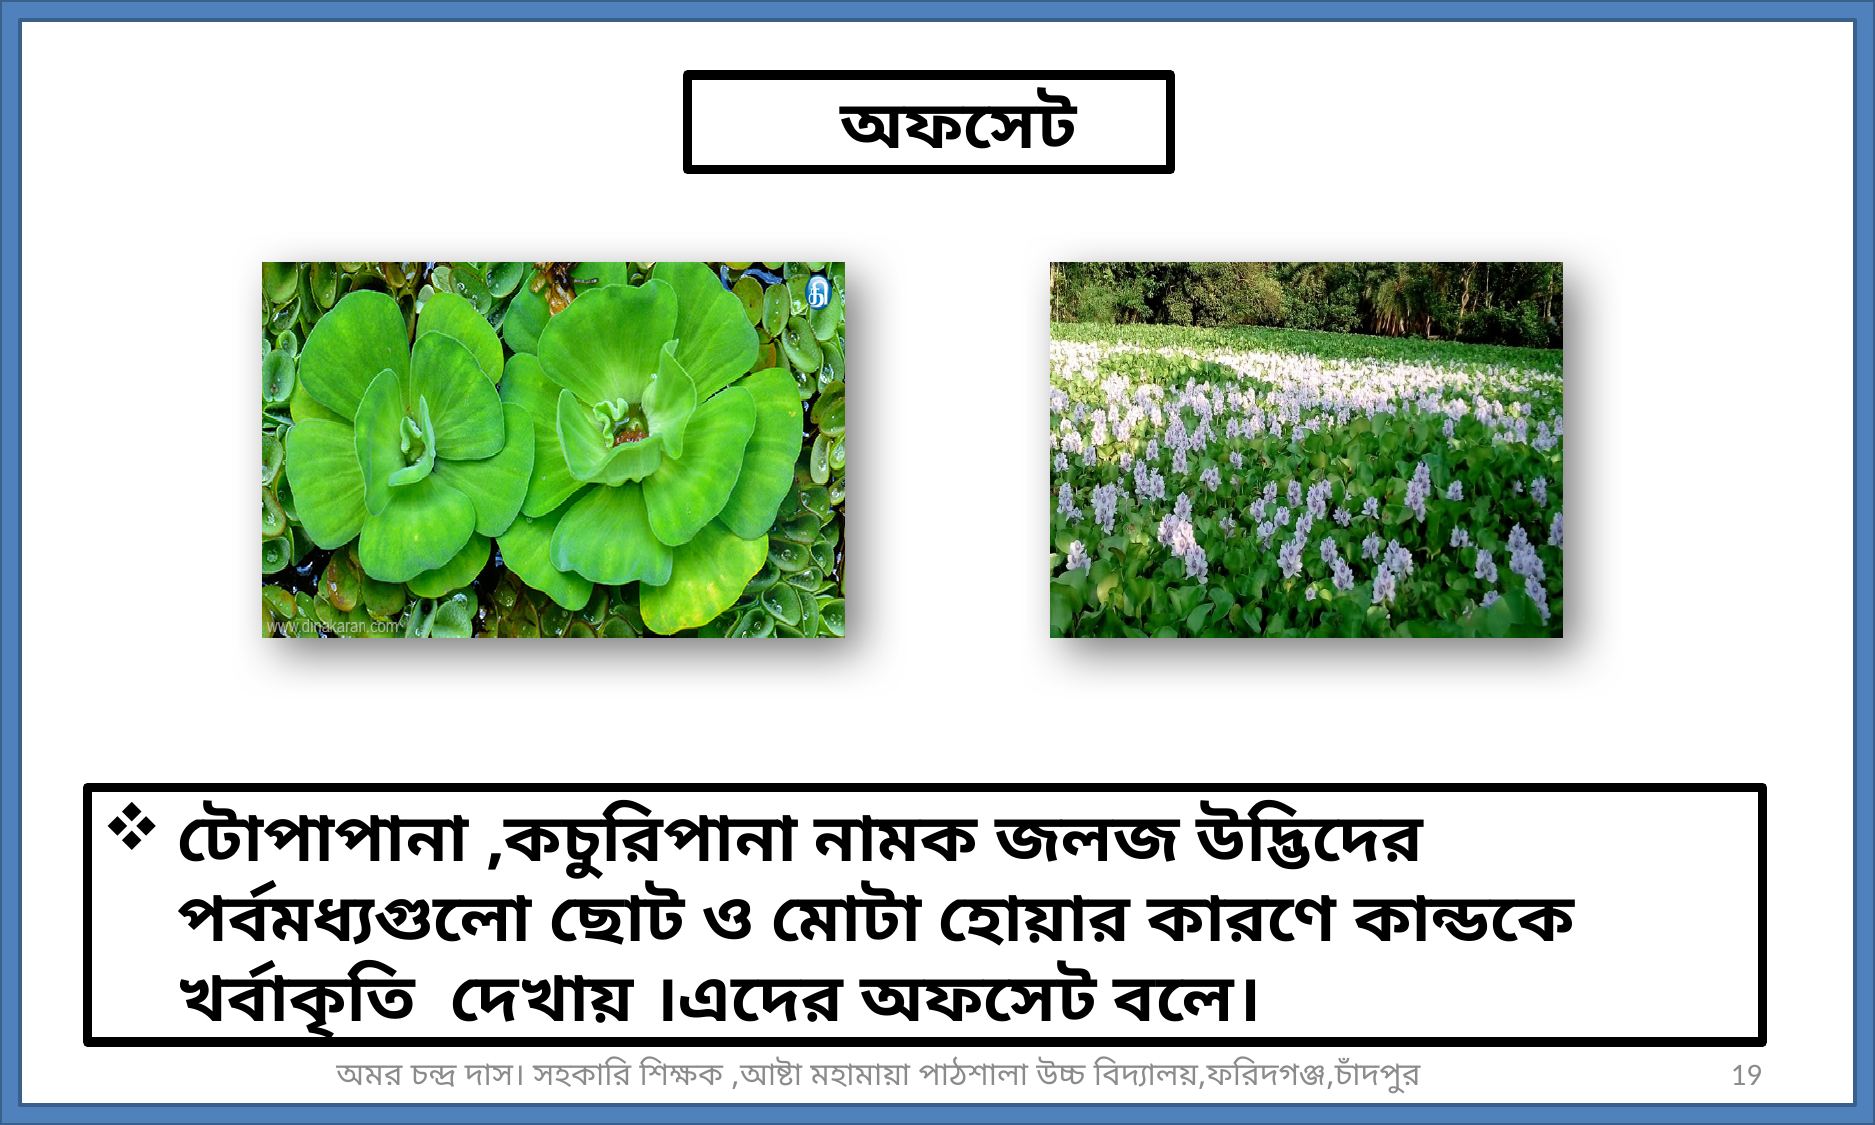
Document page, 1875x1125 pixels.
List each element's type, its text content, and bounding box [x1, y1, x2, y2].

text_box টোপাপানা ,কচুরিপানা নামক জলজ উদ্ভিদের পর্বমধ্যগুলো ছোট ও মোটা হোয়ার কারণে কান্ডকে খর্বাকৃতি দেখায় ।এদের অফসেট বলে। [85, 785, 1765, 1044]
text_box [0, 0, 1875, 1125]
picture [1049, 261, 1563, 638]
text_box অফসেট [685, 73, 1172, 172]
slide_number 19 [1735, 1042, 1782, 1103]
picture [261, 261, 845, 638]
footer অমর চন্দ্র দাস। সহকারি শিক্ষক ,আষ্টা মহামায়া পাঠশালা উচ্চ বিদ্যালয়,ফরিদগঞ্জ,চাঁদপুর [22, 1042, 1735, 1103]
